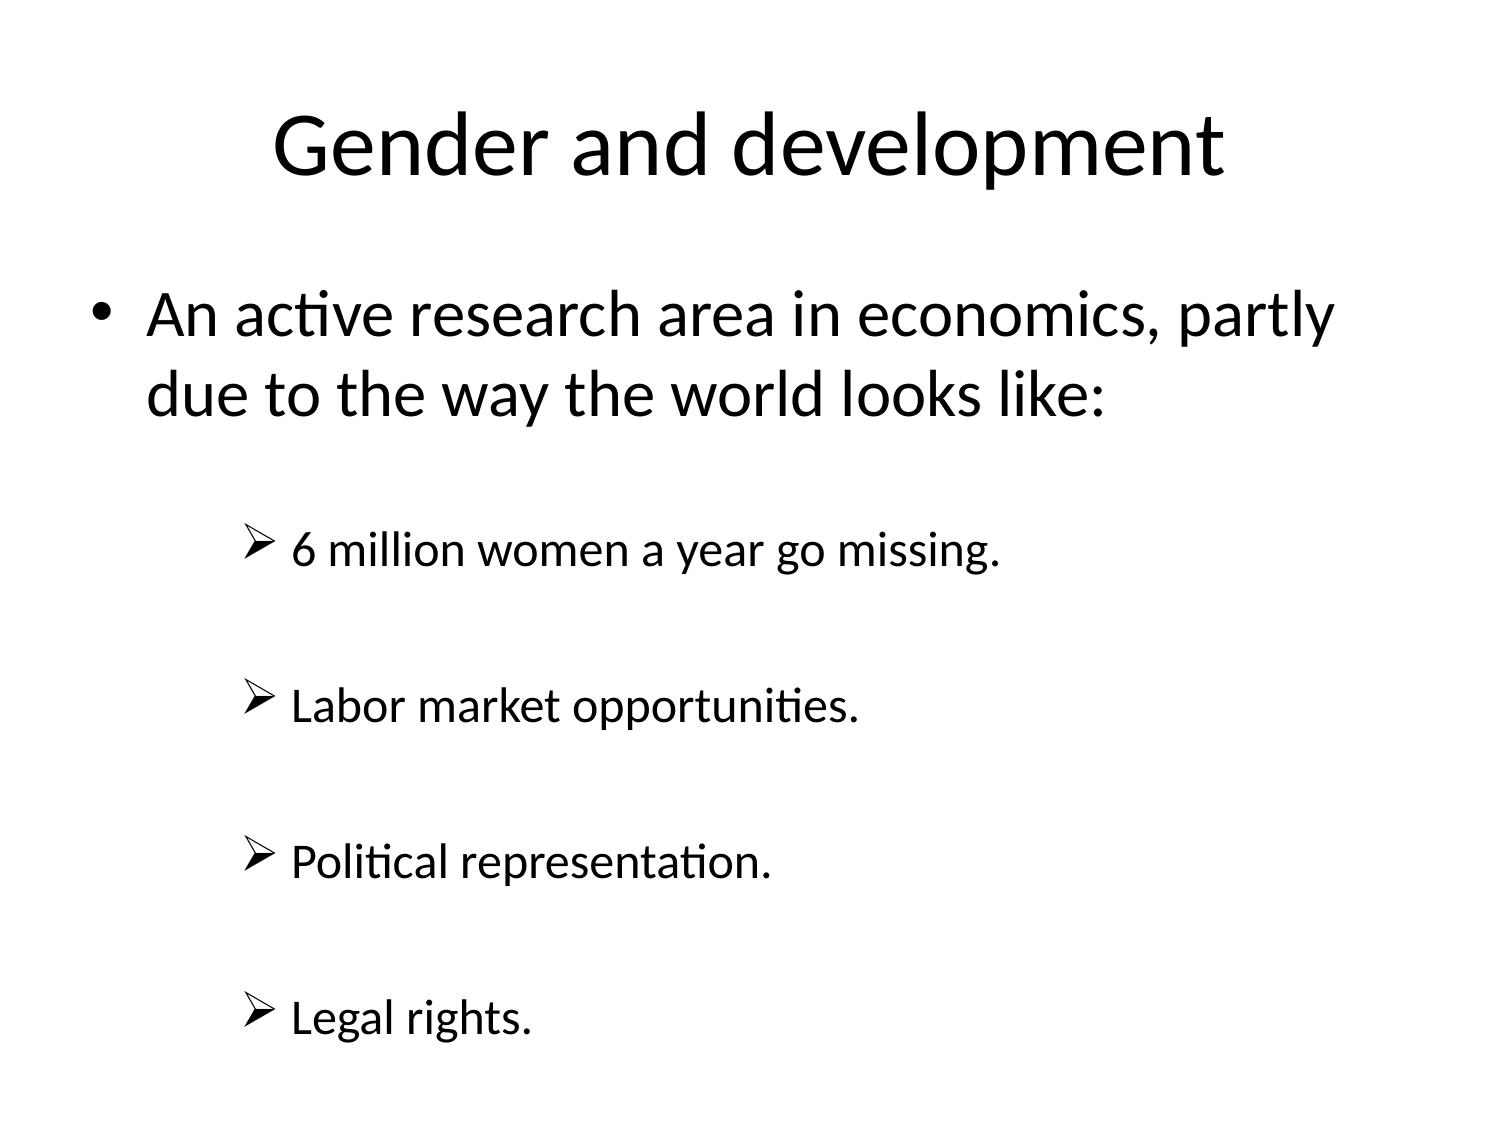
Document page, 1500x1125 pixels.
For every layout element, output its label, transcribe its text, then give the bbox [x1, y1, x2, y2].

title Gender and development [74, 44, 1426, 233]
list An active research area in economics, partly due to the way the world looks like: 6 million women a year go missing. Labor market opportunities. Political representation. Legal rights. [74, 262, 1426, 1006]
